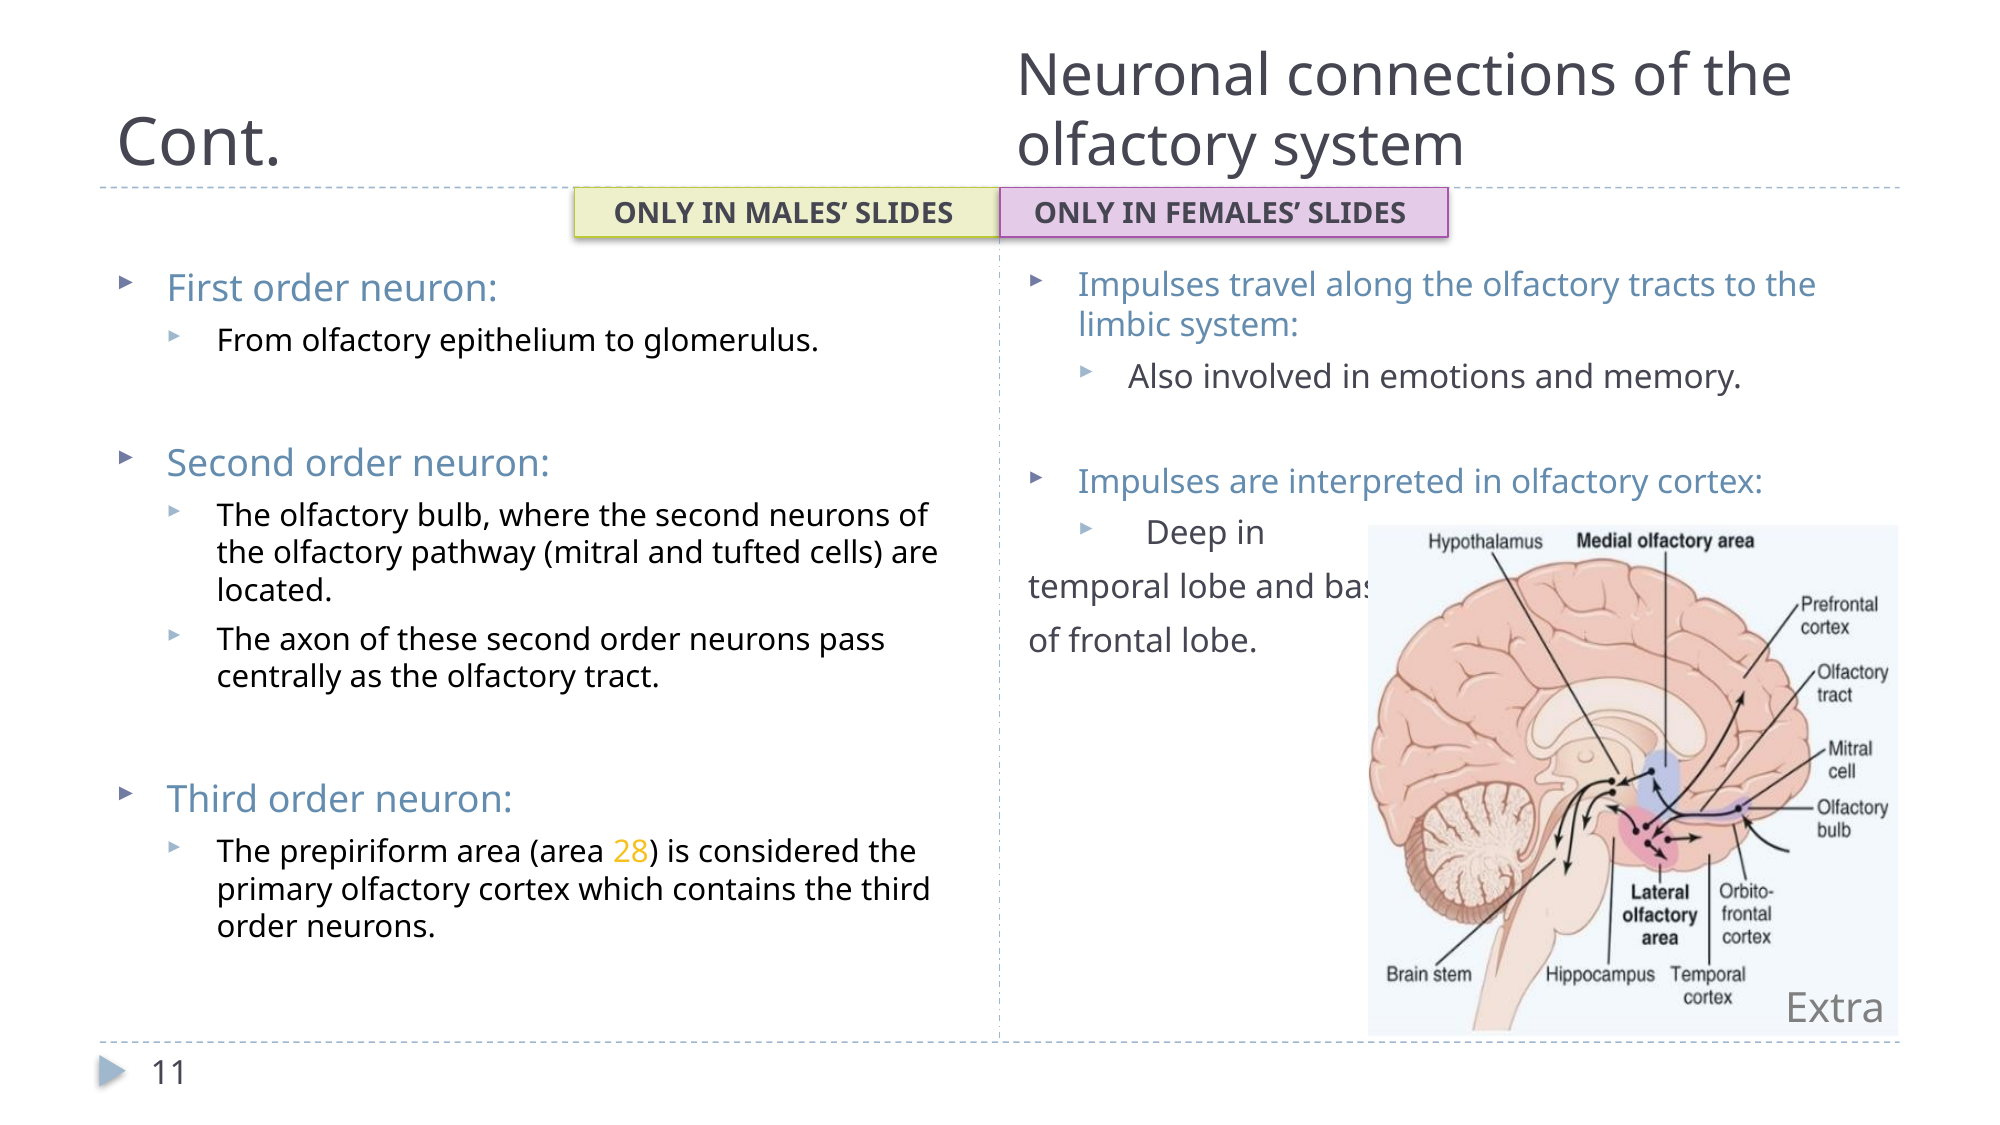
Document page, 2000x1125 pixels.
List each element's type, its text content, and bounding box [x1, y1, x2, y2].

text_box ONLY IN FEMALES’ SLIDES [1001, 187, 1449, 238]
text_box Extra [1770, 973, 1901, 1038]
text_box Impulses travel along the olfactory tracts to the limbic system: Also involved in emotions and memory. Impulses are interpreted in olfactory cortex: Deep in temporal lobe and base of frontal lobe. [1011, 255, 1900, 1019]
text_box ONLY IN MALES’ SLIDES [574, 187, 997, 238]
list First order neuron: From olfactory epithelium to glomerulus. Second order neuron: The olfactory bulb, where the second neurons of the olfactory pathway (mitral and tufted cells) are located. The axon of these second order neurons pass centrally as the olfactory tract. Third order neuron: The prepiriform area (area 28) is considered the primary olfactory cortex which contains the third order neurons. [99, 255, 994, 1019]
text_box [1368, 520, 1899, 1037]
text_box Neuronal connections of the olfactory system [999, 22, 1929, 186]
title Cont. [99, 24, 999, 188]
slide_number 11 [133, 1042, 568, 1103]
